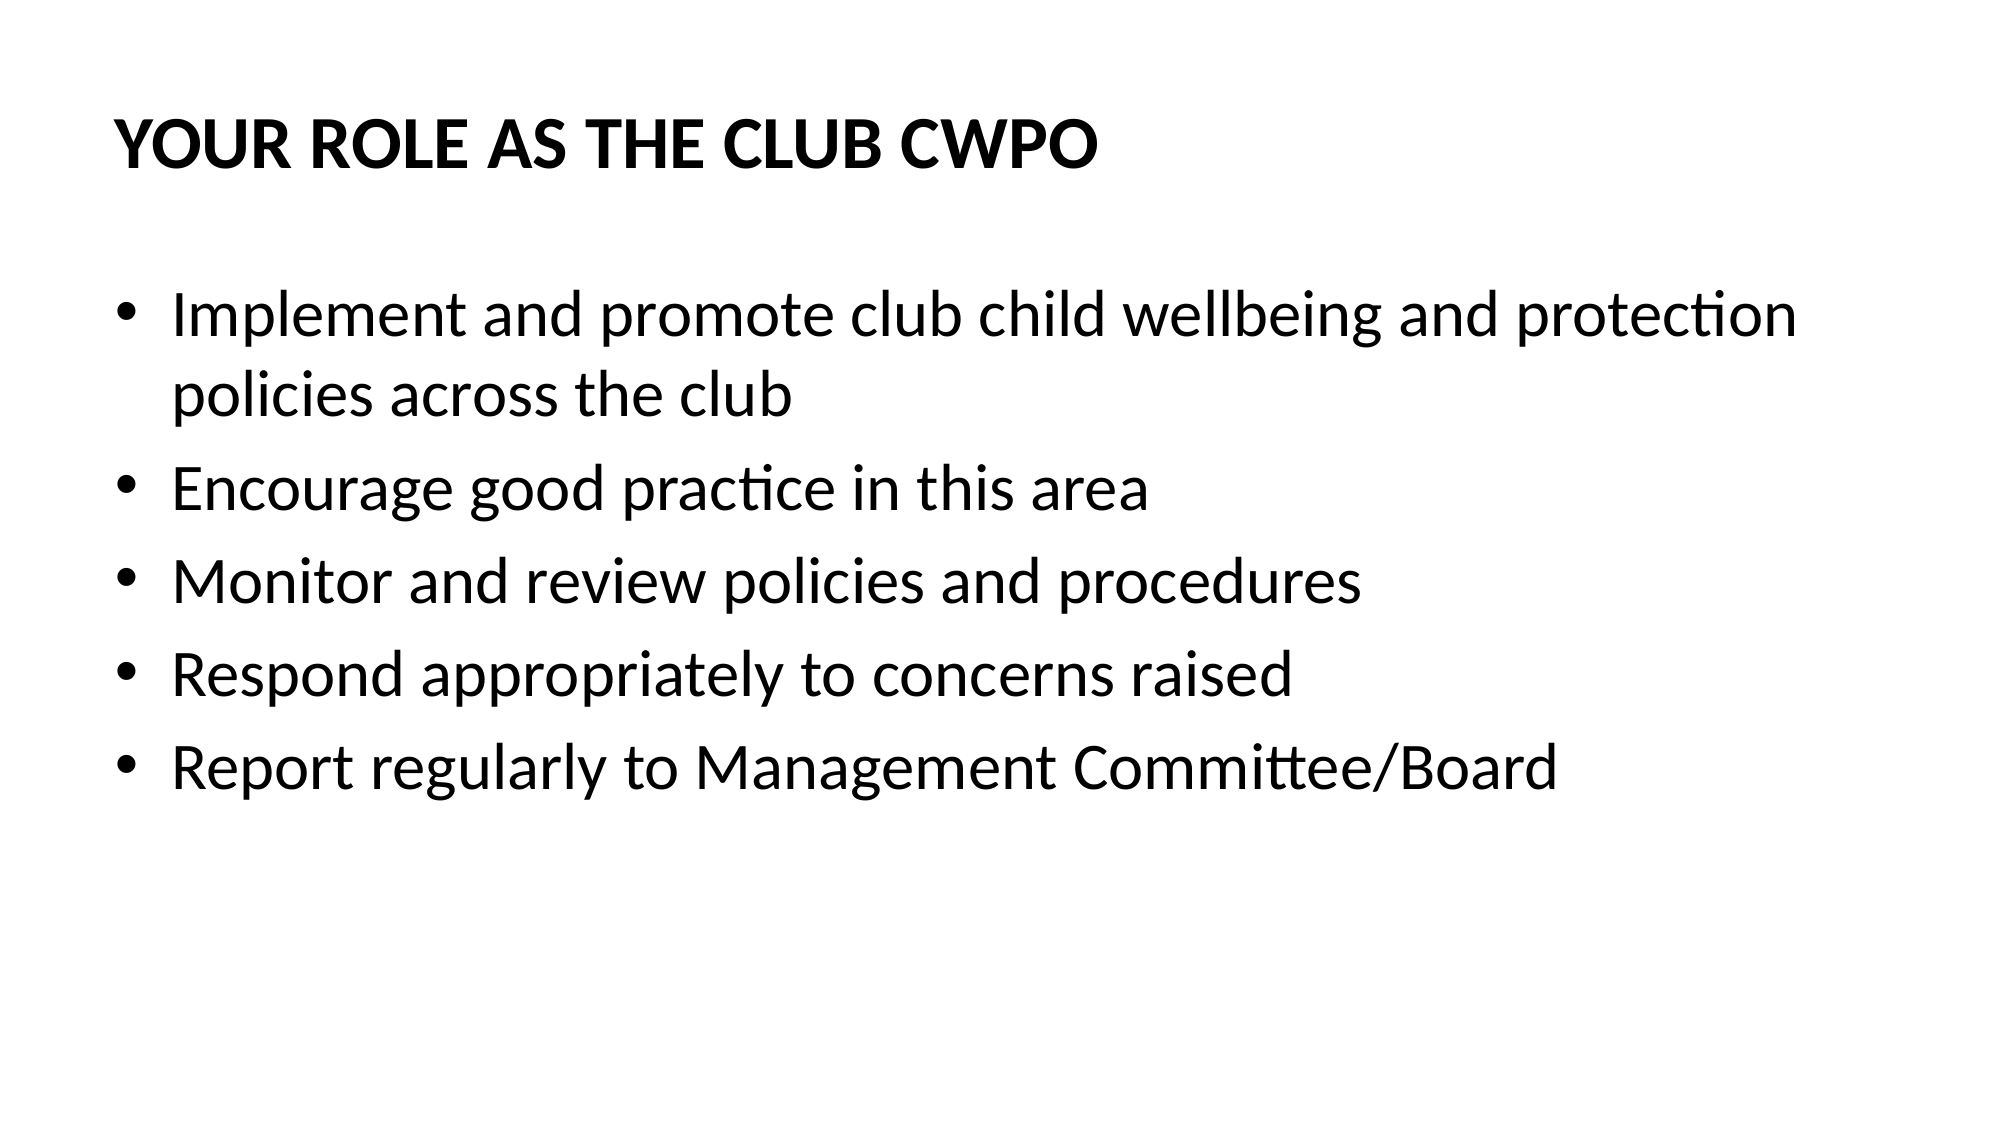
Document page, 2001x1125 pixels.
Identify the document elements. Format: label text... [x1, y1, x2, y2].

title YOUR ROLE AS THE CLUB CWPO [99, 45, 1900, 233]
list Implement and promote club child wellbeing and protection policies across the club Encourage good practice in this area Monitor and review policies and procedures Respond appropriately to concerns raised Report regularly to Management Committee/Board [99, 262, 1900, 1005]
